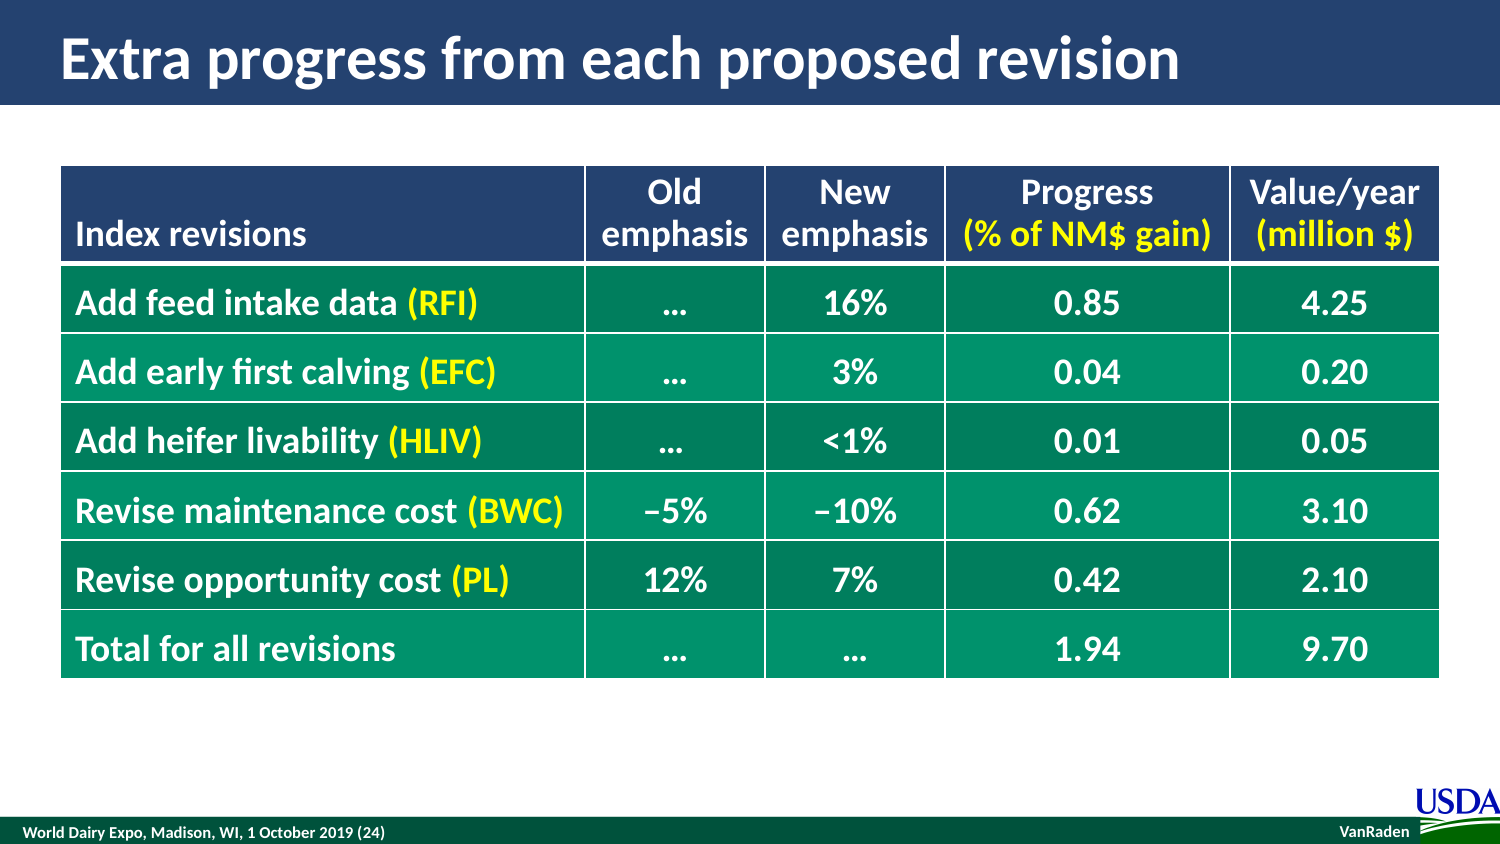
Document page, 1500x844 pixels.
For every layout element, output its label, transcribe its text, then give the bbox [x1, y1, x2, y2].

table_cell 9.70 [1231, 610, 1439, 678]
table_header Value/year (million $) [1231, 166, 1439, 261]
title Extra progress from each proposed revision [60, 15, 1440, 94]
table_cell … [586, 266, 764, 332]
table_cell Add heifer livability (HLIV) [61, 403, 584, 470]
table_cell 0.01 [946, 403, 1229, 470]
table_cell 1.94 [946, 610, 1229, 678]
table_cell … [586, 334, 764, 401]
table_cell 4.25 [1231, 266, 1439, 332]
table_cell 0.62 [946, 472, 1229, 539]
table_header Old emphasis [586, 166, 764, 261]
table_cell 0.85 [946, 266, 1229, 332]
table_cell 0.42 [946, 541, 1229, 609]
table_header Index revisions [61, 166, 584, 261]
table_header Progress (% of NM$ gain) [946, 166, 1229, 261]
table_cell Revise maintenance cost (BWC) [61, 472, 584, 539]
picture [1416, 788, 1500, 844]
table_cell Total for all revisions [61, 610, 584, 678]
table_cell … [766, 610, 944, 678]
table_cell <1% [766, 403, 944, 470]
table_cell 16% [766, 266, 944, 332]
table_cell … [586, 610, 764, 678]
table_cell Add feed intake data (RFI) [61, 266, 584, 332]
table_cell 0.04 [946, 334, 1229, 401]
table_cell 7% [766, 541, 944, 609]
table_cell 0.05 [1231, 403, 1439, 470]
table_header New emphasis [766, 166, 944, 261]
table_cell 12% [586, 541, 764, 609]
table_cell 3% [766, 334, 944, 401]
table_cell Revise opportunity cost (PL) [61, 541, 584, 609]
table_cell ‒5% [586, 472, 764, 539]
table_cell 0.20 [1231, 334, 1439, 401]
table_cell Add early first calving (EFC) [61, 334, 584, 401]
table_cell 3.10 [1231, 472, 1439, 539]
table_cell … [586, 403, 764, 470]
table_cell 2.10 [1231, 541, 1439, 609]
table_cell ‒10% [766, 472, 944, 539]
